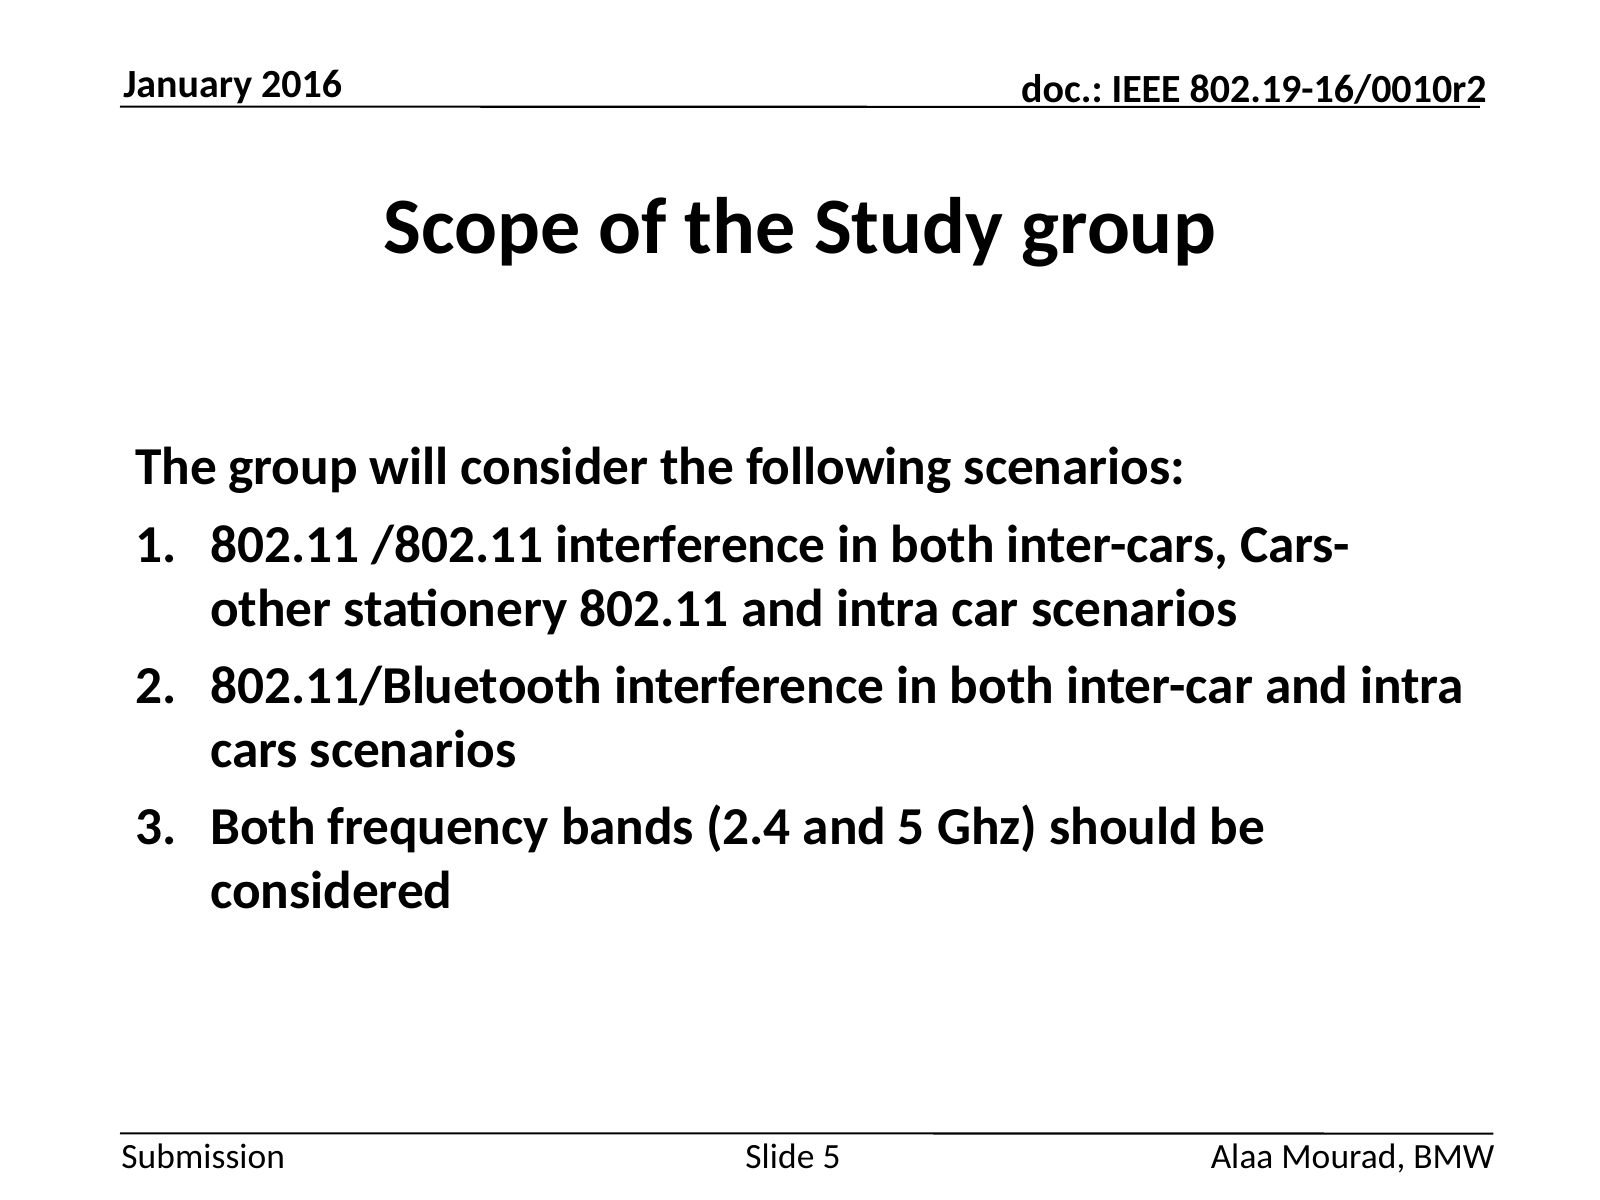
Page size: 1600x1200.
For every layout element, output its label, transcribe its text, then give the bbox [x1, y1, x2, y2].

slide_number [123, 57, 540, 106]
title Scope of the Study group [119, 119, 1481, 323]
slide_number Slide 5 [733, 1132, 854, 1197]
footer Alaa Mourad, BMW [1074, 1132, 1495, 1165]
list The group will consider the following scenarios: 802.11 /802.11 interference in both inter-cars, Cars-other stationery 802.11 and intra car scenarios 802.11/Bluetooth interference in both inter-car and intra cars scenarios Both frequency bands (2.4 and 5 Ghz) should be considered [119, 346, 1481, 1084]
